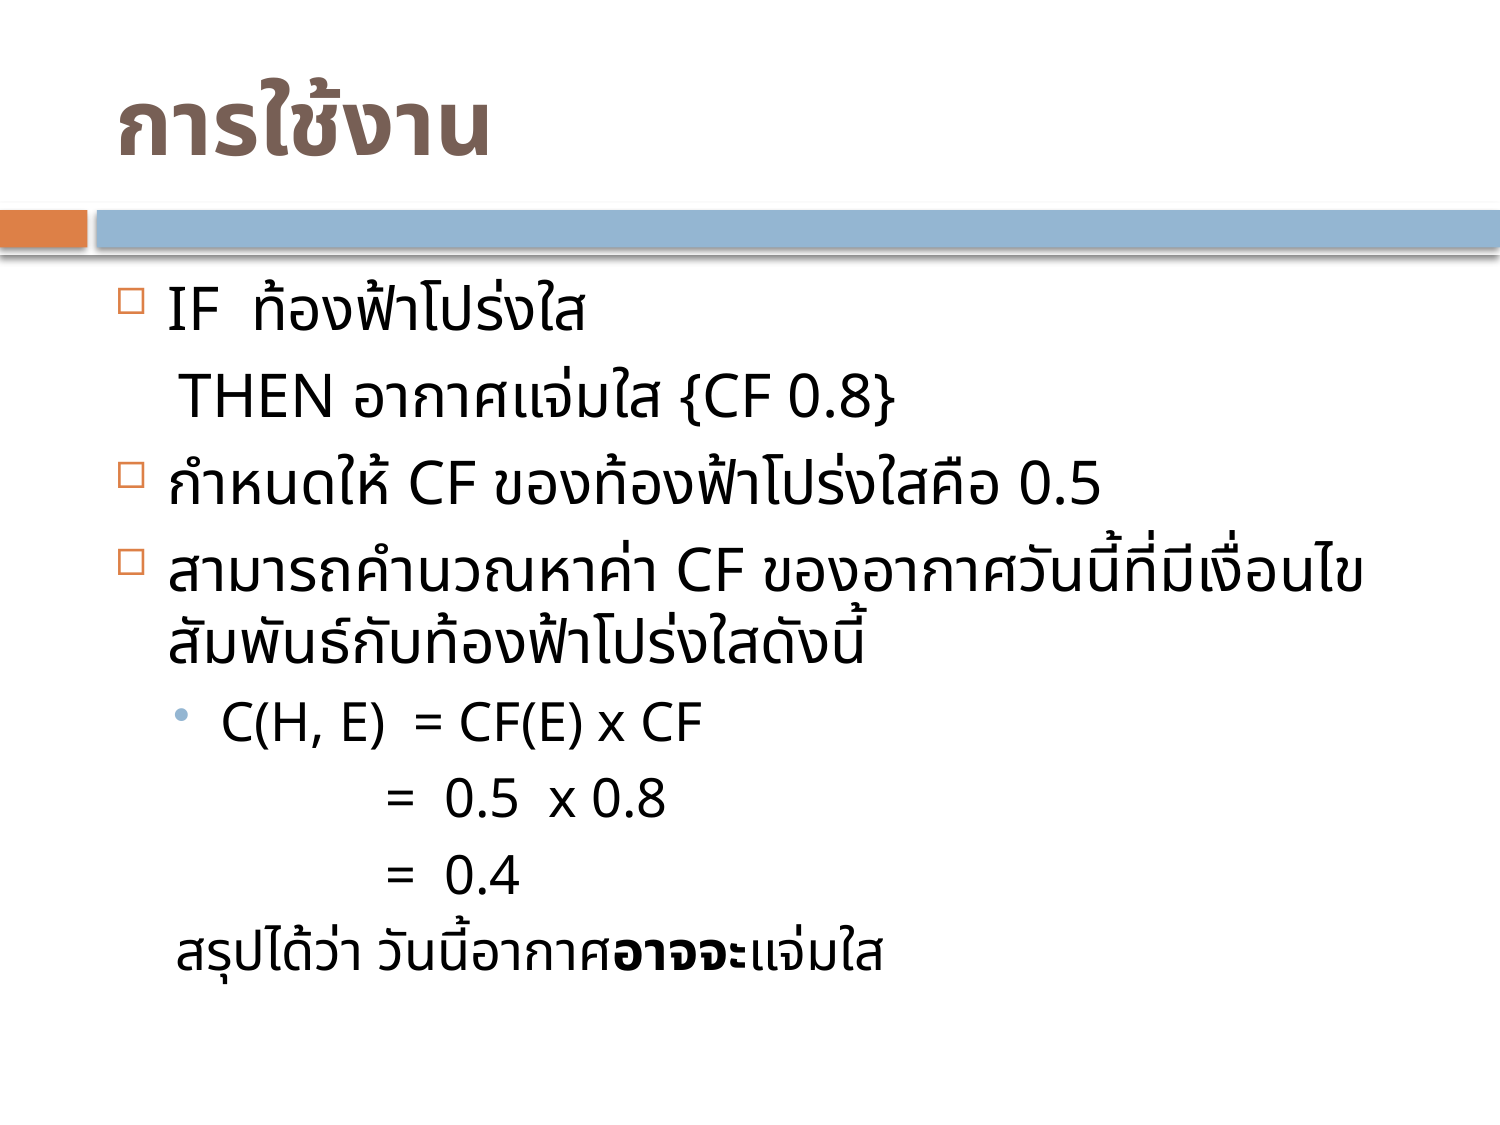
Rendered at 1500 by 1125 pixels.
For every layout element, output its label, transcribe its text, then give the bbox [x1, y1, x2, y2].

title การใช้งาน [100, 37, 1438, 200]
list IF ท้องฟ้าโปร่งใส THEN อากาศแจ่มใส {CF 0.8} กำหนดให้ CF ของท้องฟ้าโปร่งใสคือ 0.5 สามารถคำนวณหาค่า CF ของอากาศวันนี้ที่มีเงื่อนไขสัมพันธ์กับท้องฟ้าโปร่งใสดังนี้ C(H, E) = CF(E) x CF = 0.5 x 0.8 = 0.4 สรุปได้ว่า วันนี้อากาศอาจจะแจ่มใส [100, 262, 1438, 1000]
